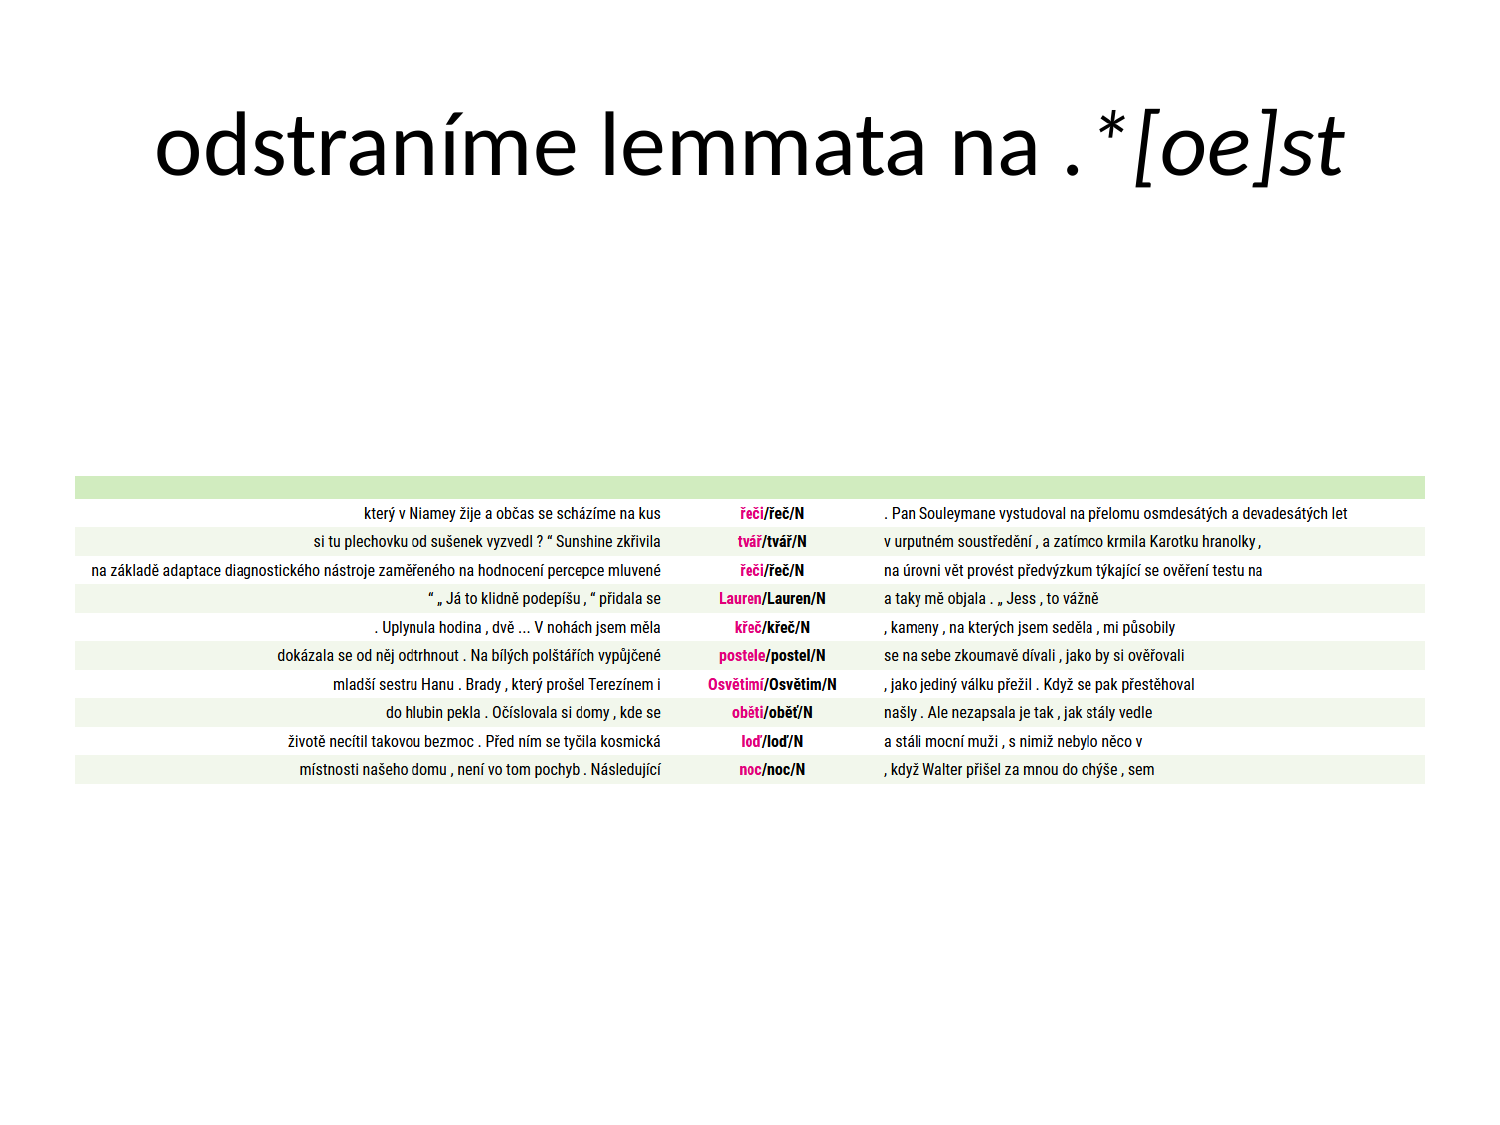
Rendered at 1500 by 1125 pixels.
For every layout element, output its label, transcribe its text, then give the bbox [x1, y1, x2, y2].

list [74, 476, 1426, 791]
title odstraníme lemmata na .*[oe]st [75, 45, 1425, 233]
